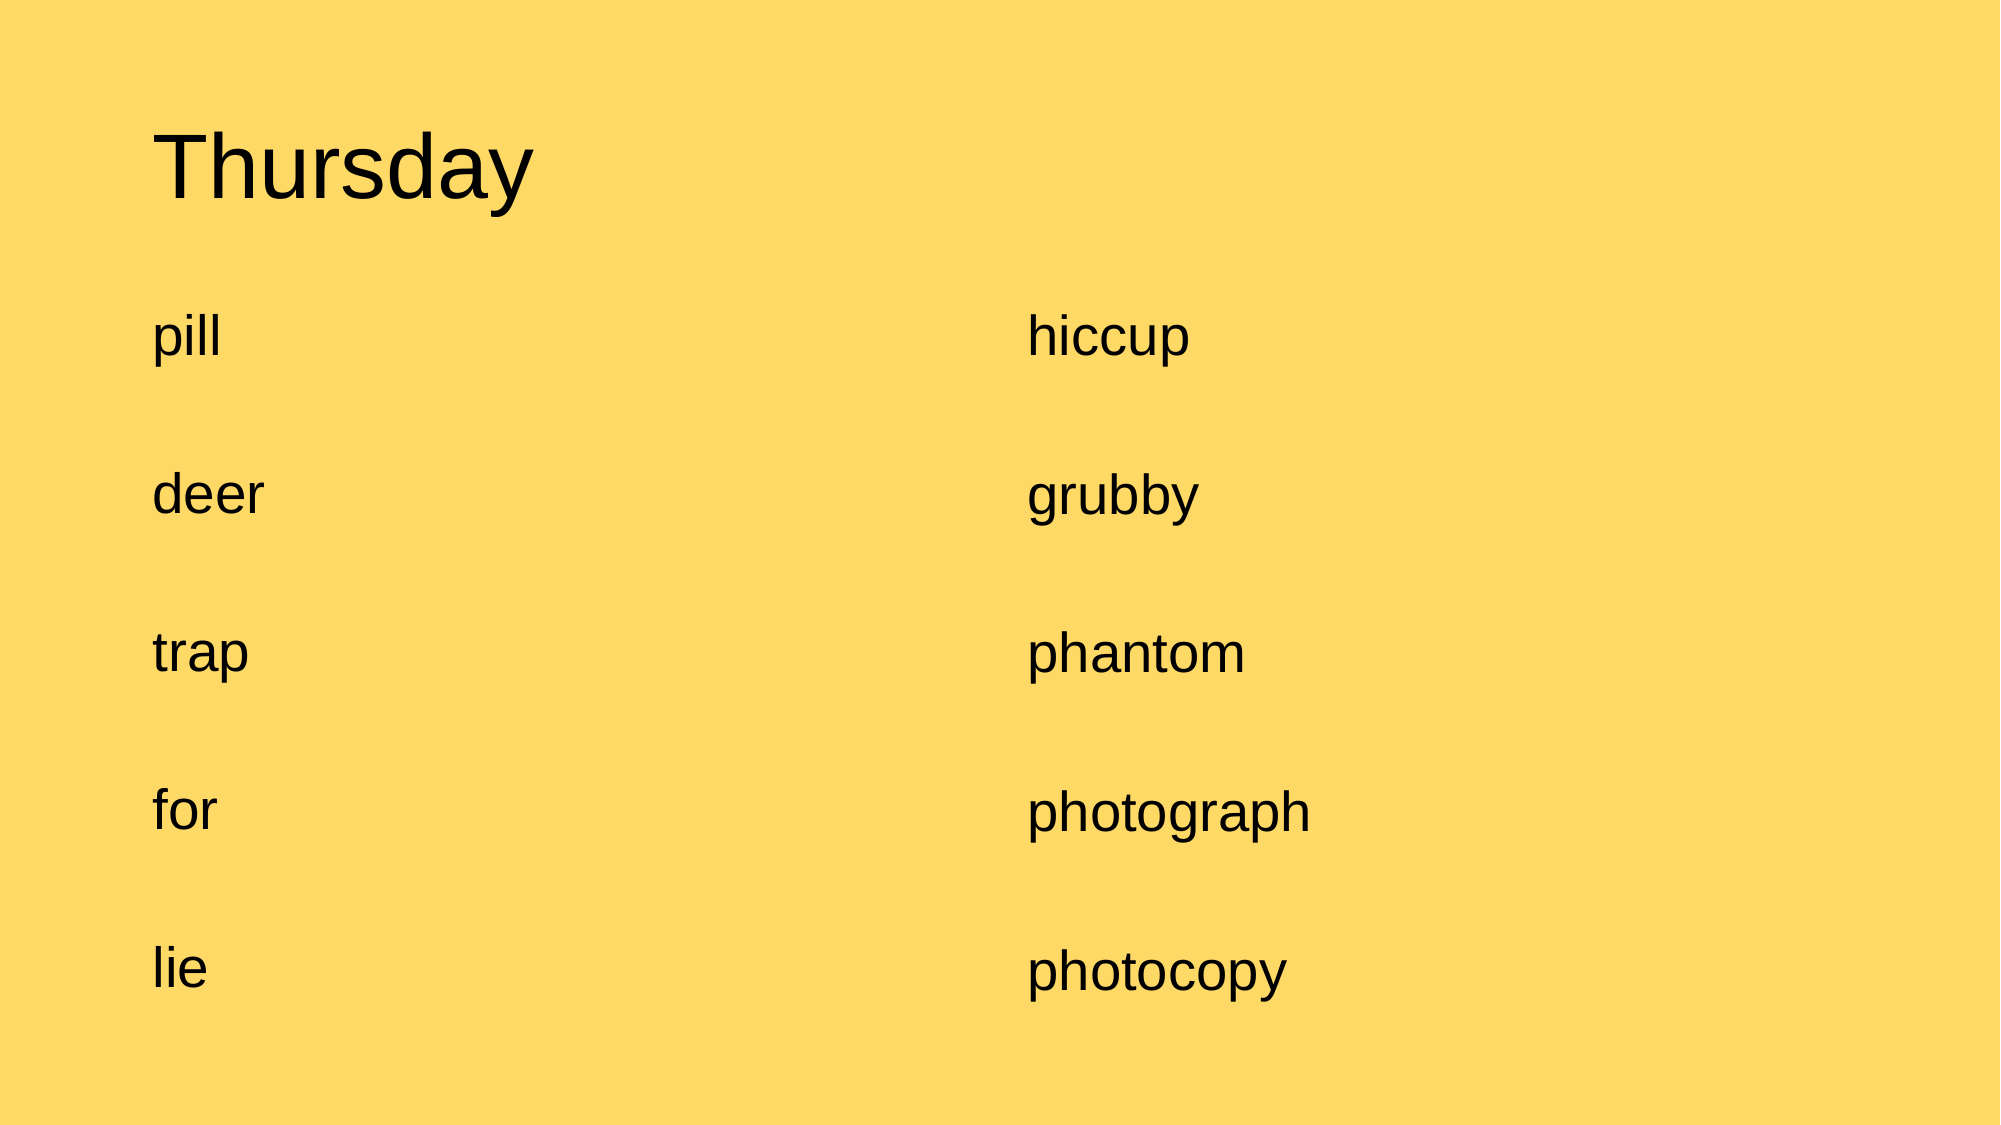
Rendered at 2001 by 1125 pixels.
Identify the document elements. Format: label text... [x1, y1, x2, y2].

list hiccup grubby phantom photograph photocopy [1012, 299, 1863, 1014]
list pill deer trap for lie [137, 299, 988, 1014]
title Thursday [137, 59, 1863, 278]
